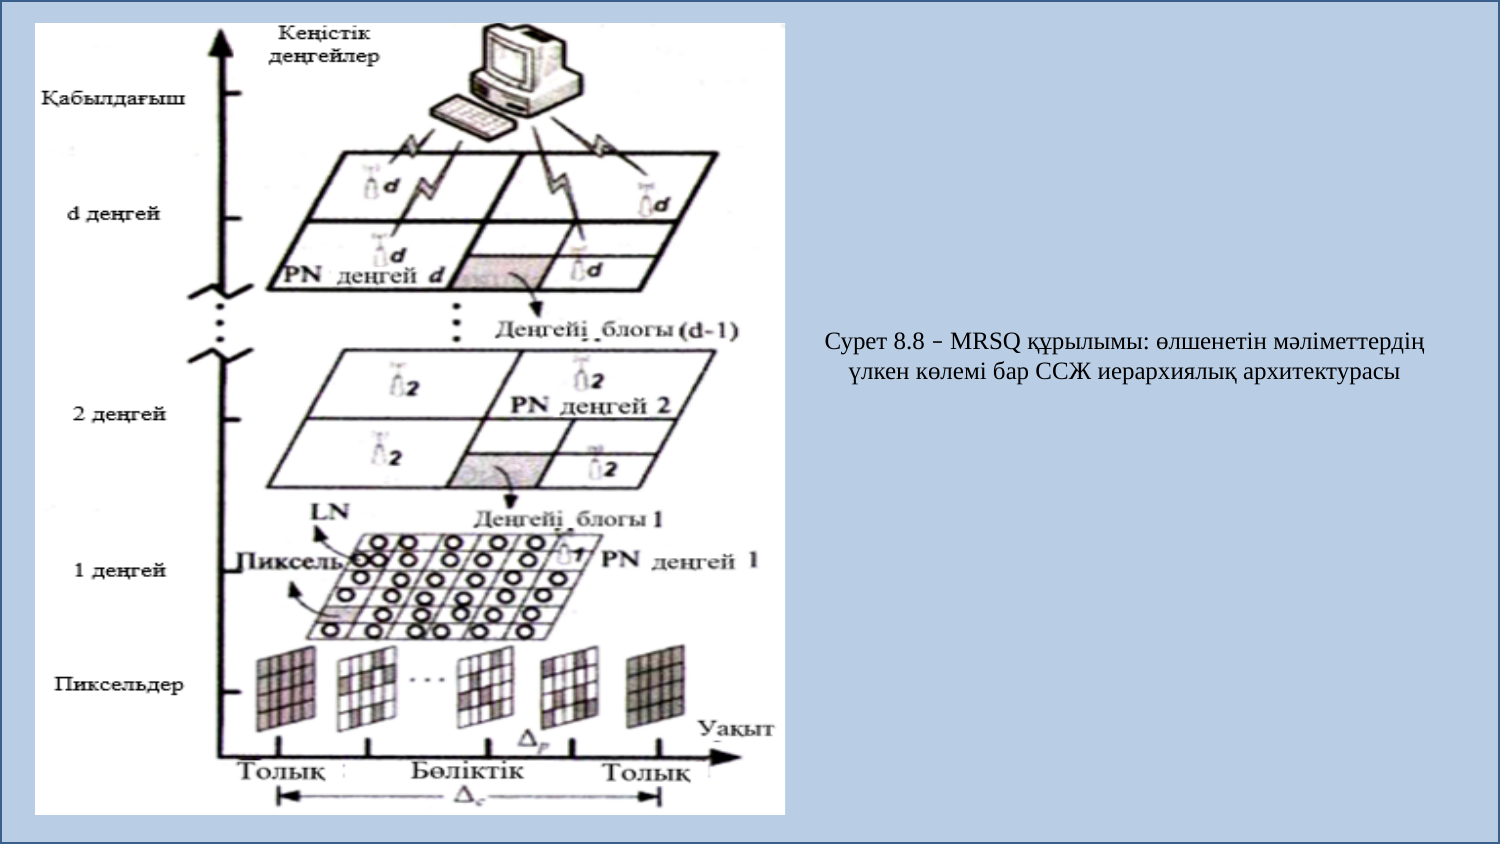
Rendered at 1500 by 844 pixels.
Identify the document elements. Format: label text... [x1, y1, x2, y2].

text_box [0, 0, 1500, 844]
text_box Сурет 8.8 – MRSQ құрылымы: өлшенетін мәліметтердің үлкен көлемі бар ССЖ иерархиялық архитектурасы [791, 316, 1465, 392]
picture [34, 23, 786, 816]
